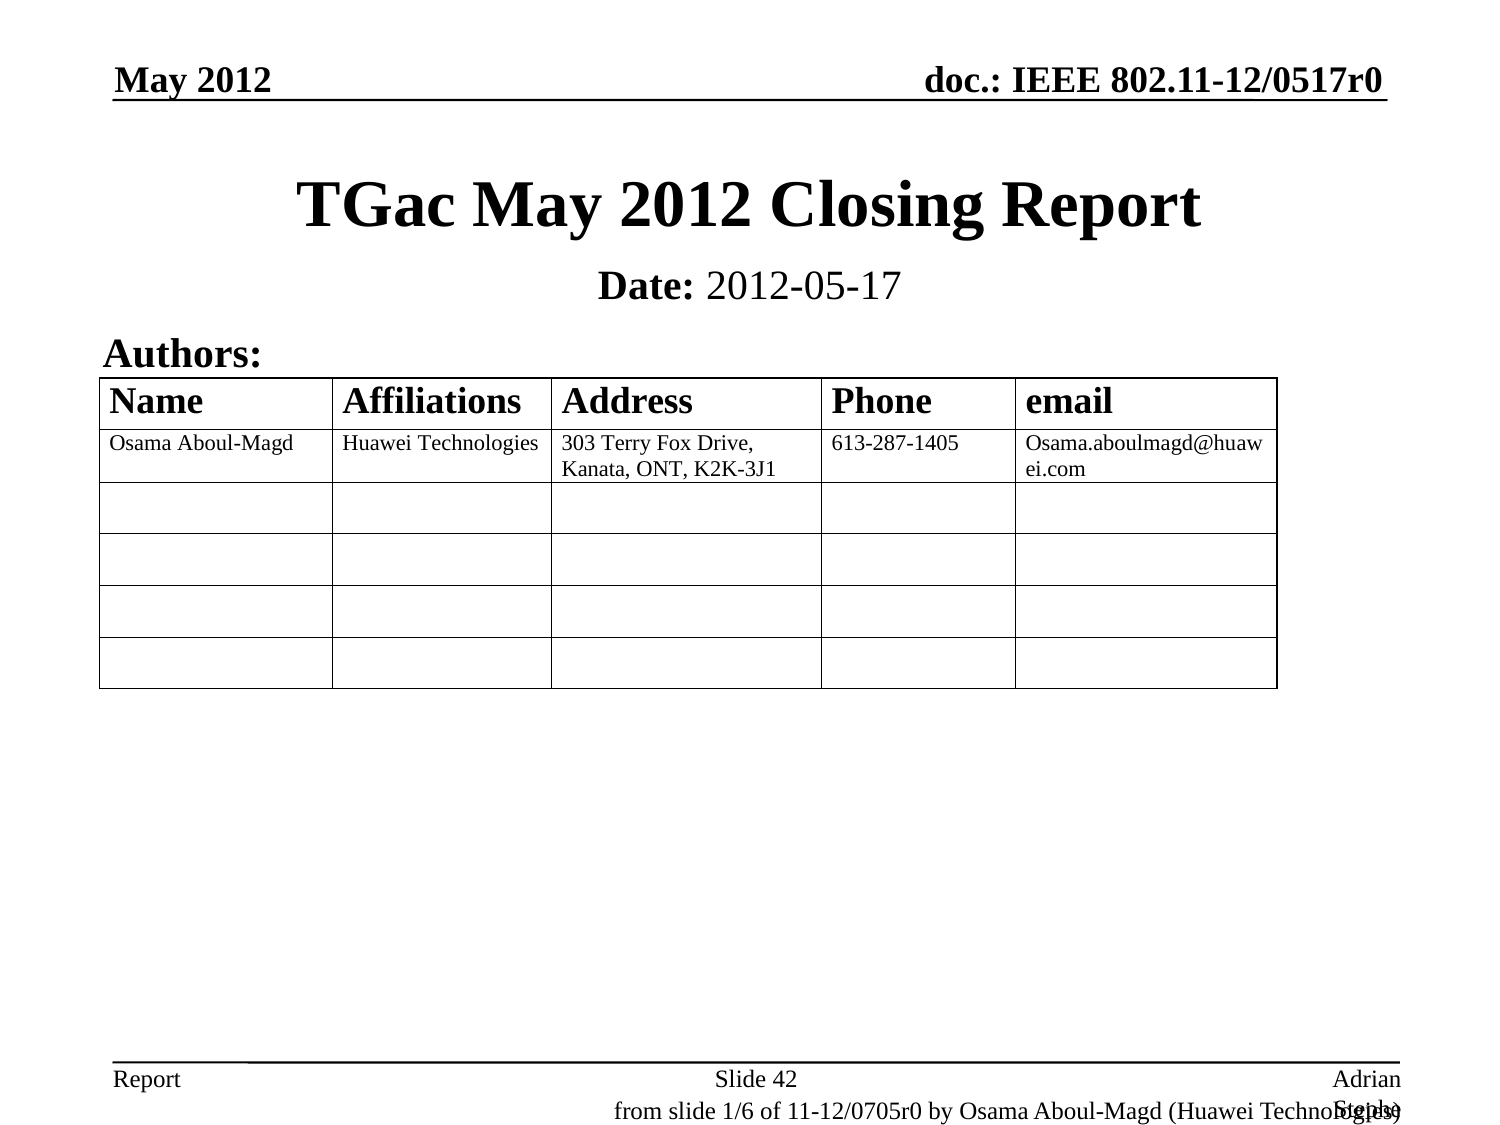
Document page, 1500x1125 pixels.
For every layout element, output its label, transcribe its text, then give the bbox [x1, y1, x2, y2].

text_box Authors: [87, 318, 325, 375]
slide_number Slide 42 [712, 1061, 800, 1087]
footer Adrian Stephens, Intel Corporation [1324, 1061, 1402, 1087]
list Date: 2012-05-17 [112, 249, 1388, 313]
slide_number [114, 54, 374, 101]
title TGac May 2012 Closing Report [112, 112, 1388, 249]
text_box from slide 1/6 of 11-12/0705r0 by Osama Aboul-Magd (Huawei Technologies) [343, 1087, 1417, 1125]
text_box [85, 377, 1356, 764]
